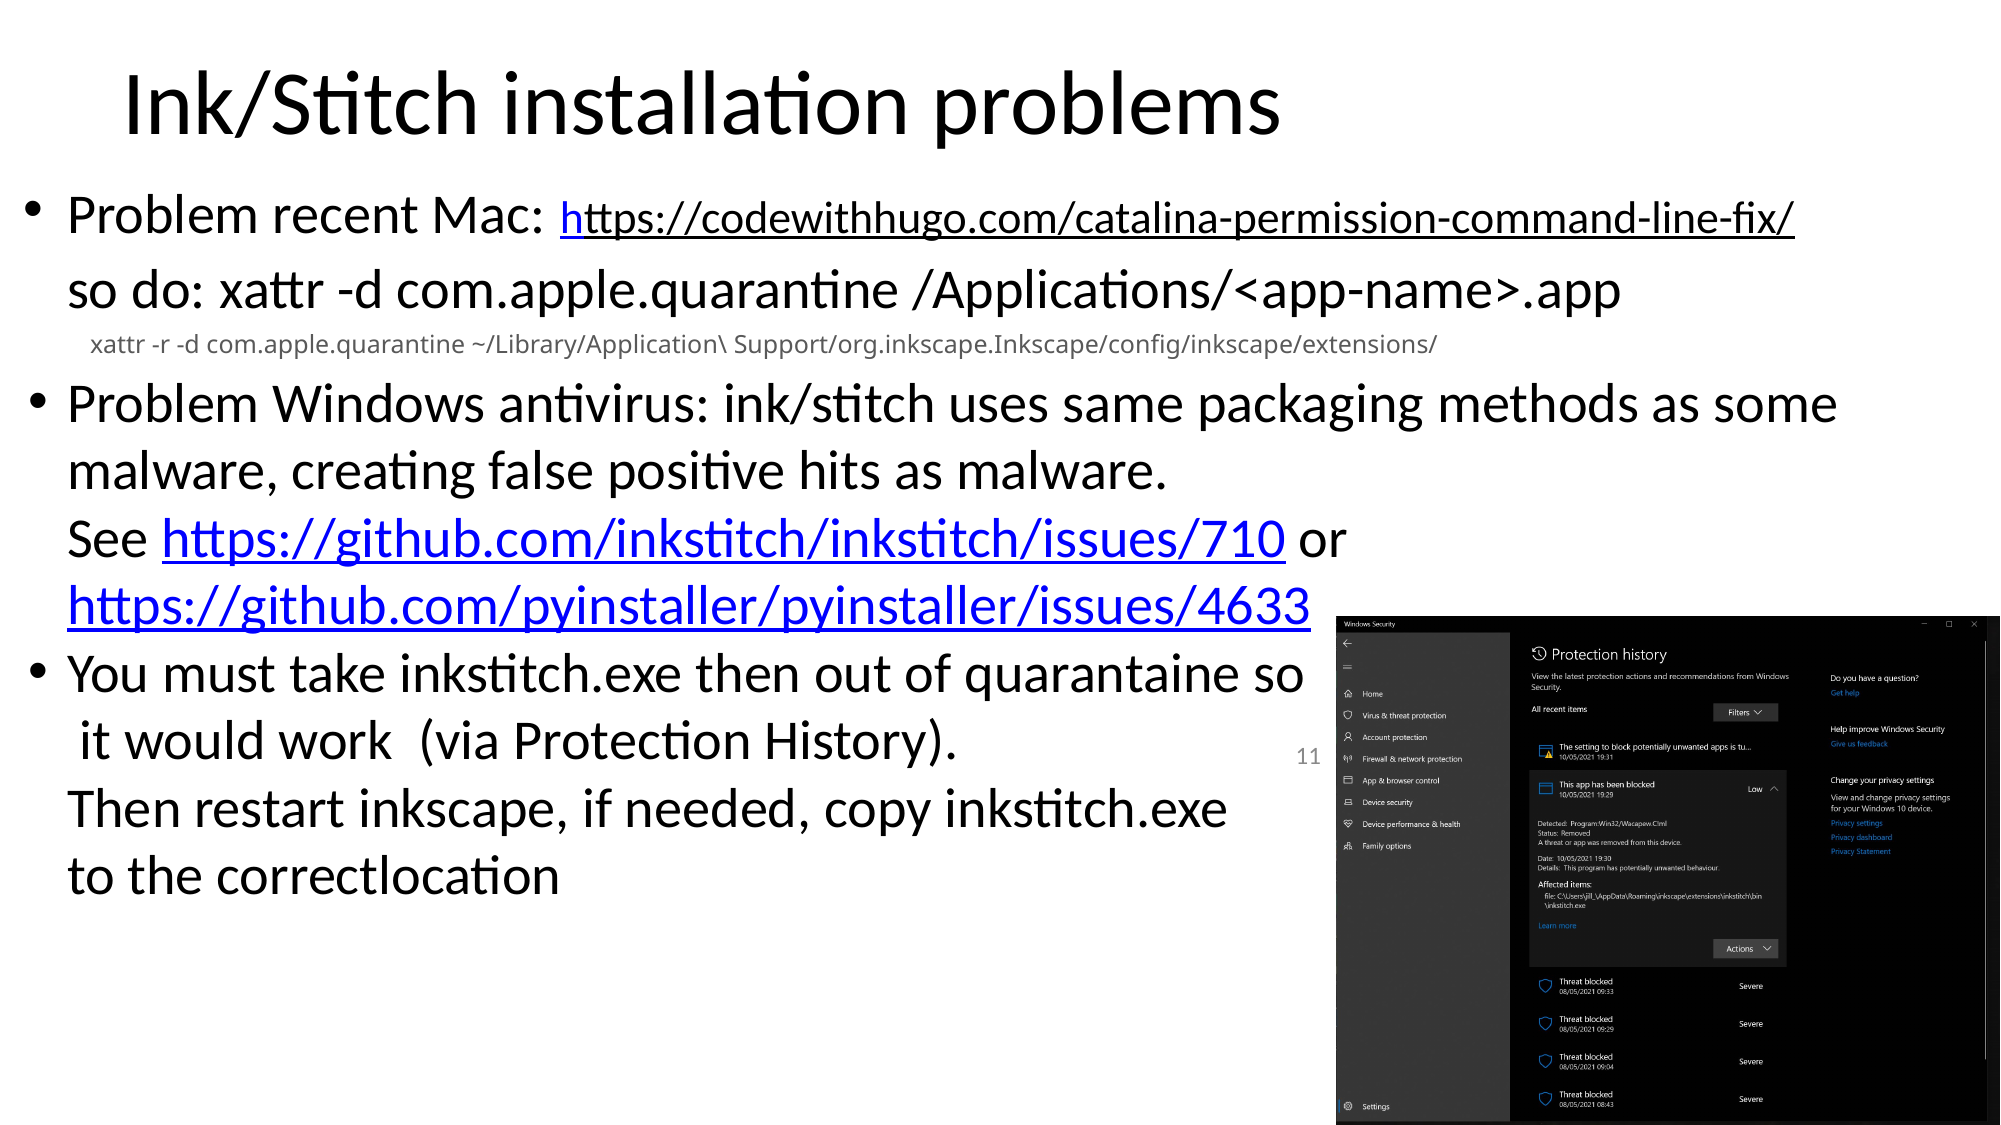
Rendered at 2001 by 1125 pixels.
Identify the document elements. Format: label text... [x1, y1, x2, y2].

list Problem recent Mac: https://codewithhugo.com/catalina-permission-command-line-fix/ so do: xattr -d com.apple.quarantine /Applications/<app-name>.app xattr -r -d com.apple.quarantine ~/Library/Application\ Support/org.inkscape.Inkscape/config/inkscape/extensions/ Problem Windows antivirus: ink/stitch uses same packaging methods as some malware, creating false positive hits as malware. See https://github.com/inkstitch/inkstitch/issues/710 or https://github.com/pyinstaller/pyinstaller/issues/4633 You must take inkstitch.exe then out of quarantaine so it would work (via Protection History). Then restart inkscape, if needed, copy inkstitch.exe to the correctlocation [0, 163, 1906, 1125]
picture [1335, 616, 2000, 1125]
title Ink/Stitch installation problems [70, 31, 1337, 163]
slide_number ‹#› [1007, 733, 1330, 776]
